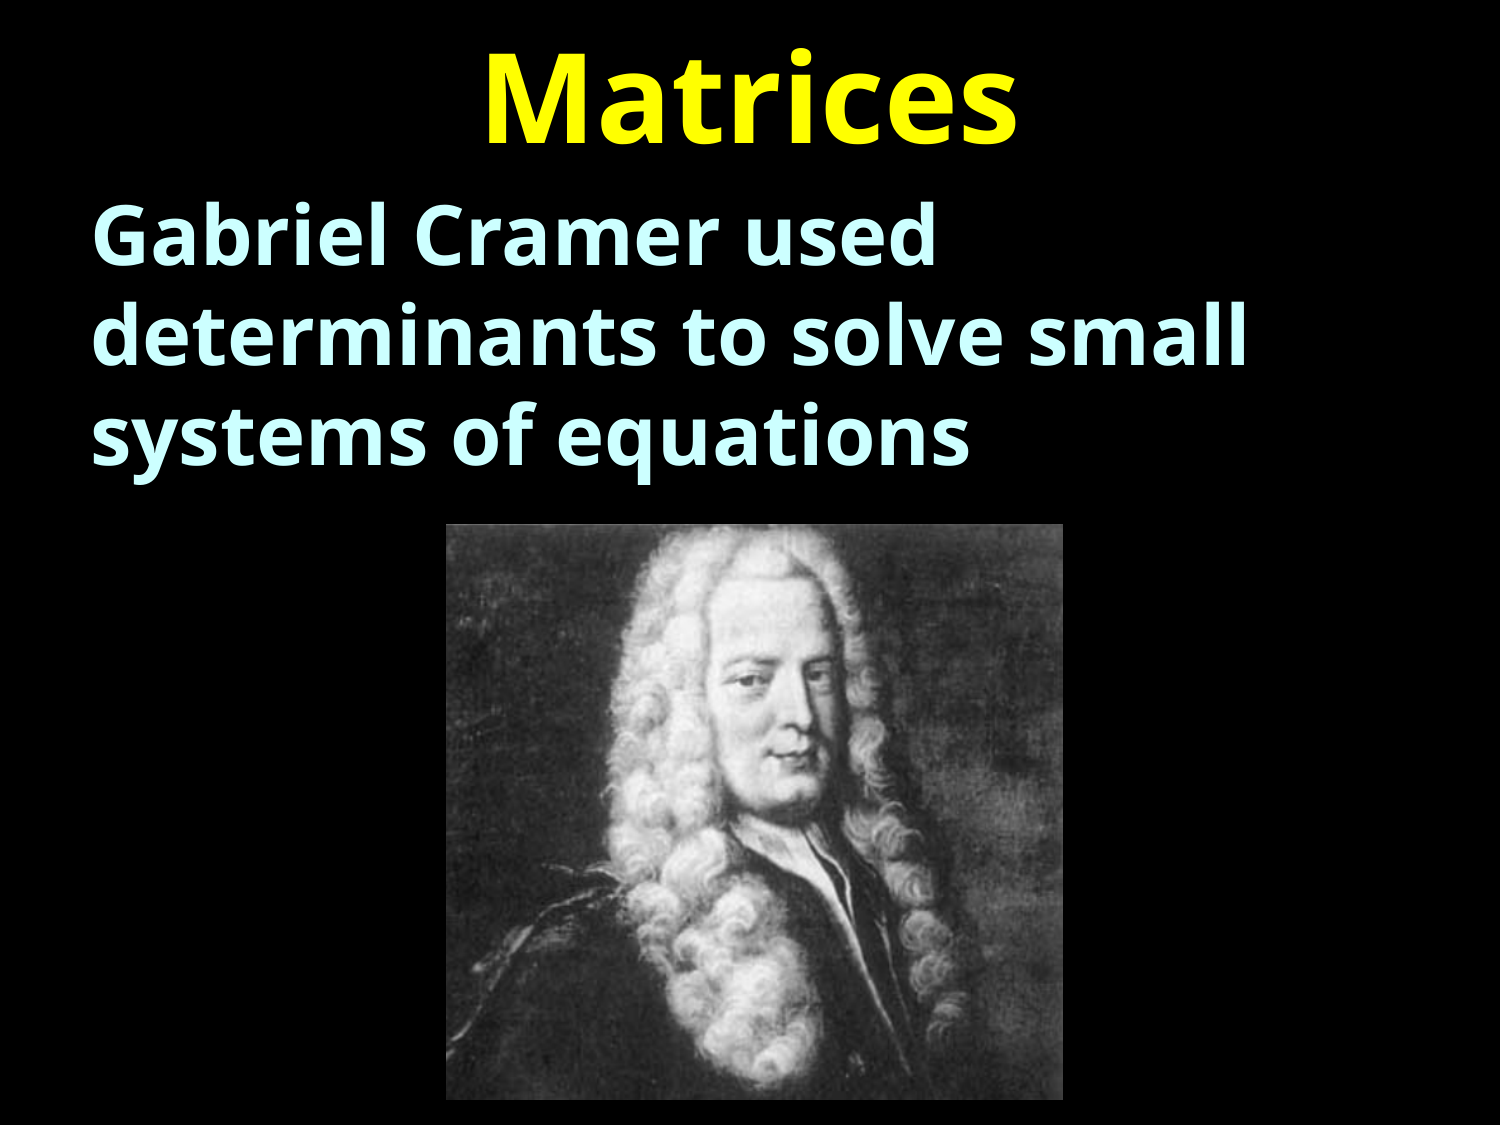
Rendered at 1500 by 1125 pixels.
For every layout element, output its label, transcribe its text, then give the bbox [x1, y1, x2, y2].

picture [445, 524, 1063, 1101]
list Gabriel Cramer used determinants to solve small systems of equations [75, 174, 1425, 1100]
title Matrices [0, 0, 1500, 188]
